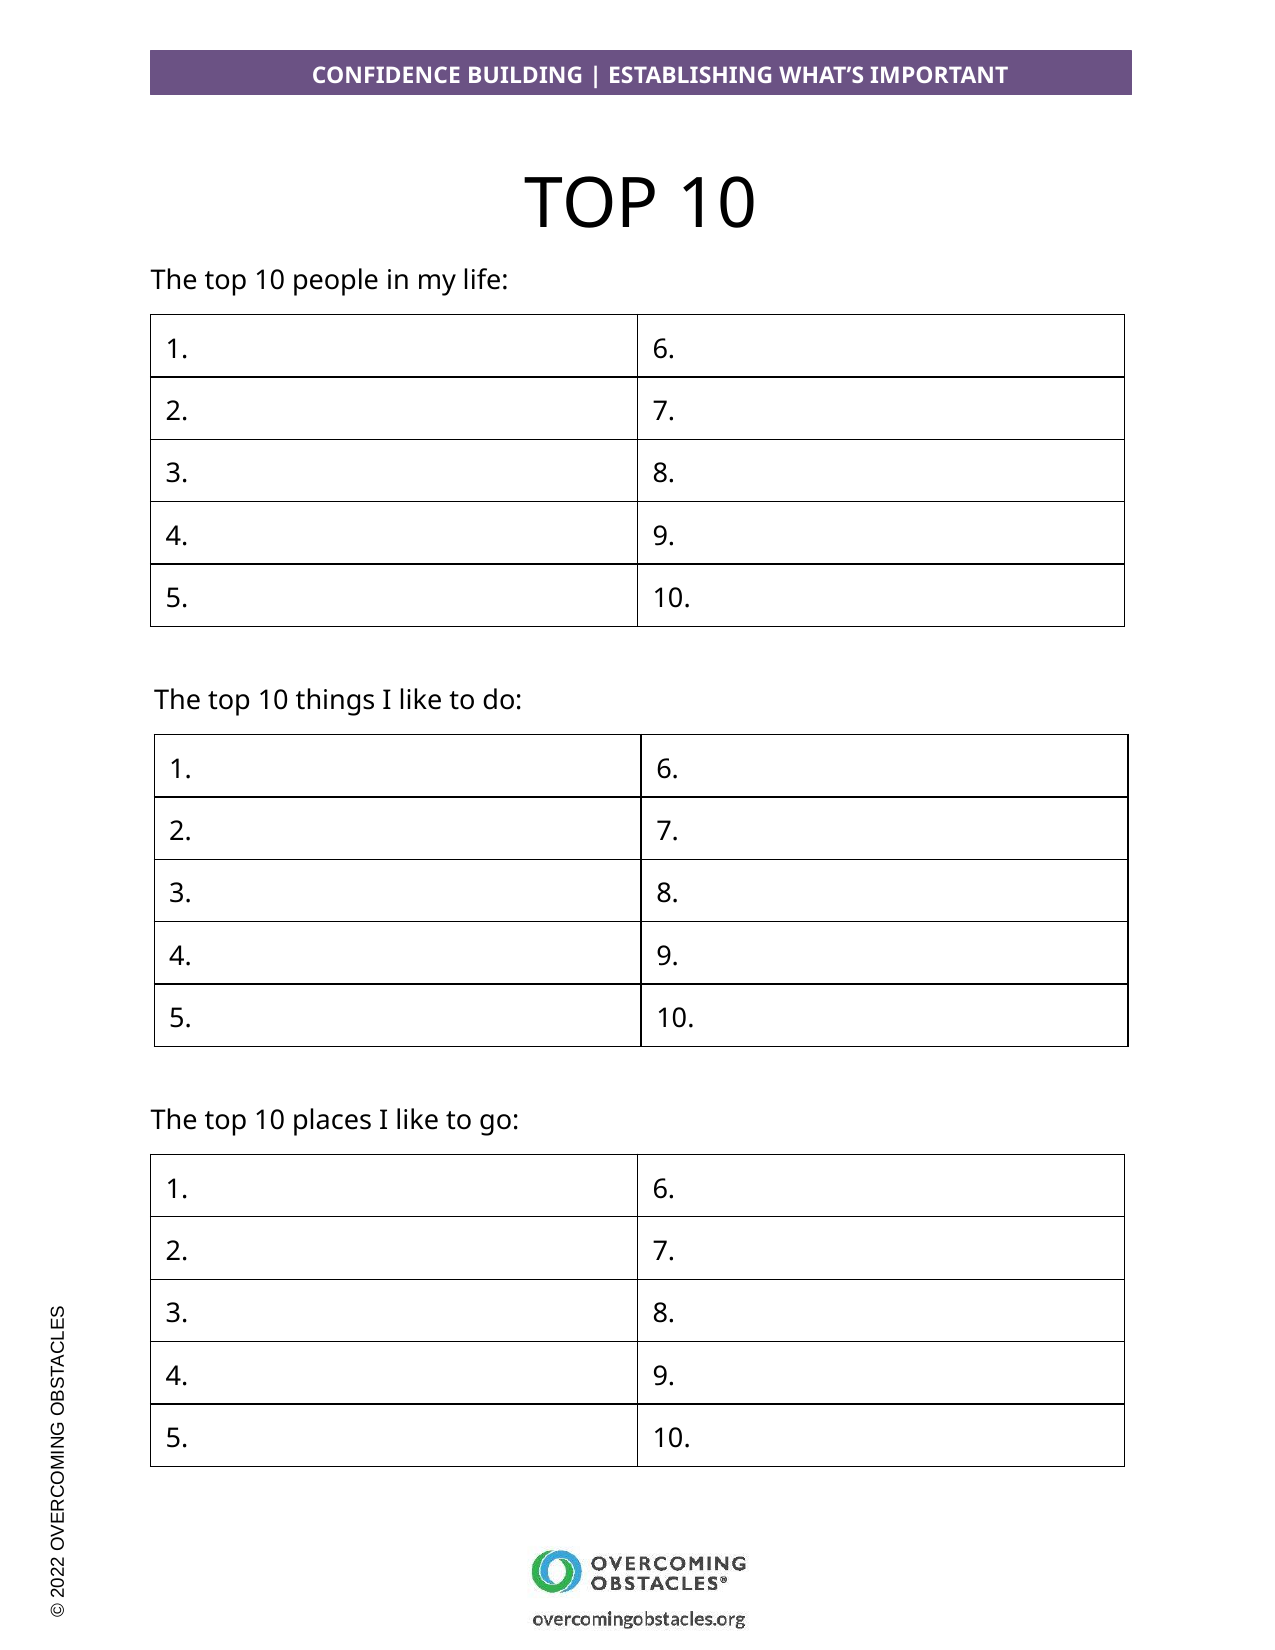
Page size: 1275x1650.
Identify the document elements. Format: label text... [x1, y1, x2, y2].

table_cell 7. [638, 378, 1124, 439]
table_cell 4. [155, 922, 640, 983]
table_cell 3. [151, 440, 637, 501]
table_cell 8. [638, 440, 1124, 501]
table_cell 9. [638, 1342, 1124, 1403]
table_cell 5. [155, 985, 640, 1046]
table_cell 5. [151, 565, 637, 626]
table_header 1. [151, 1155, 637, 1216]
table_cell 7. [642, 798, 1127, 859]
table_cell 10. [638, 565, 1124, 626]
text_box [1082, 50, 1132, 95]
table_cell 5. [151, 1405, 637, 1466]
table_header 6. [638, 315, 1124, 376]
table_cell 7. [638, 1217, 1124, 1279]
table_cell 10. [638, 1405, 1124, 1466]
table_header 1. [151, 315, 637, 376]
table_cell 4. [151, 1342, 637, 1403]
table_header 6. [642, 735, 1127, 796]
table_cell 3. [151, 1280, 637, 1341]
picture [516, 1529, 766, 1650]
table_cell 4. [151, 502, 637, 563]
text_box [150, 50, 239, 95]
table_cell 3. [155, 860, 640, 921]
text_box © 2022 OVERCOMING OBSTACLES [33, 1264, 79, 1633]
table_header 6. [638, 1155, 1124, 1216]
table_cell 9. [638, 502, 1124, 563]
table_cell 2. [151, 1217, 637, 1279]
table_cell 8. [642, 860, 1127, 921]
table_header 1. [155, 735, 640, 796]
table_cell 2. [155, 798, 640, 859]
table_cell 10. [642, 985, 1127, 1046]
text_box CONFIDENCE BUILDING | ESTABLISHING WHAT’S IMPORTANT [239, 47, 1082, 103]
table_cell 9. [642, 922, 1127, 983]
table_cell 8. [638, 1280, 1124, 1341]
text_box TOP 10 [150, 129, 1132, 257]
table_cell 2. [151, 378, 637, 439]
text_box The top 10 things I like to do: [154, 667, 1005, 730]
text_box The top 10 places I like to go: [150, 1087, 961, 1150]
text_box The top 10 people in my life: [150, 247, 819, 310]
